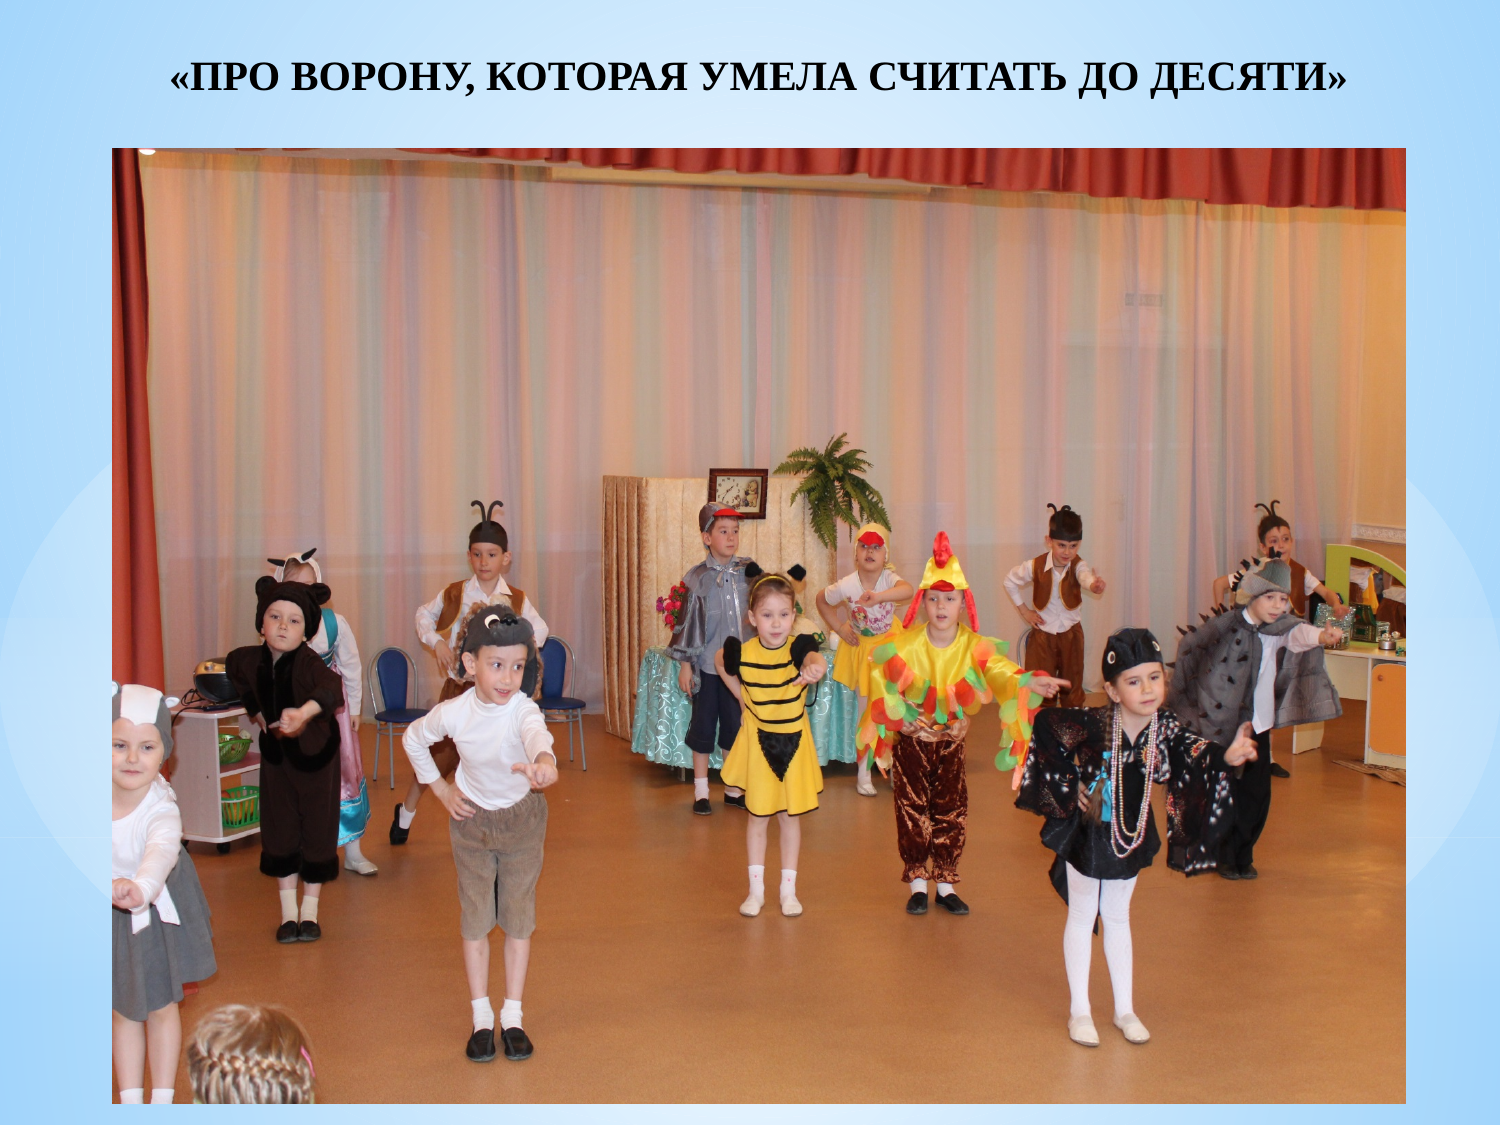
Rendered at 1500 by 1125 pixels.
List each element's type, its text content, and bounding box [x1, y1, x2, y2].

picture [111, 148, 1406, 1105]
text_box «ПРО ВОРОНУ, КОТОРАЯ УМЕЛА СЧИТАТЬ ДО ДЕСЯТИ» [154, 41, 1364, 106]
